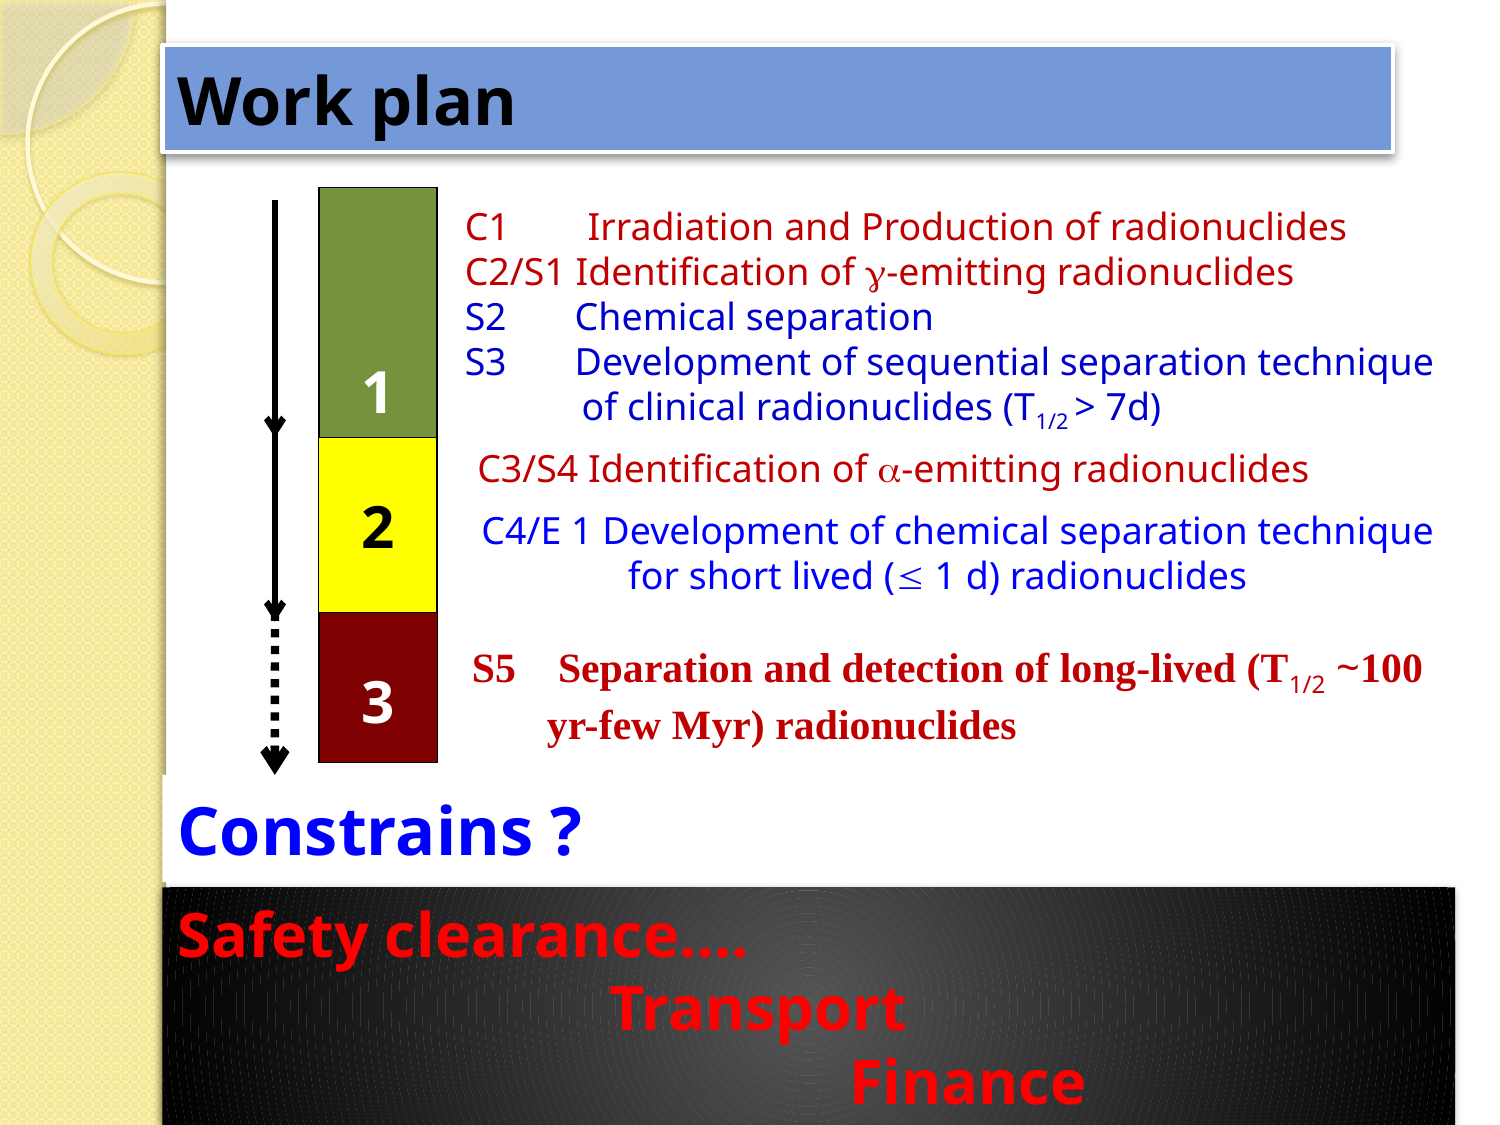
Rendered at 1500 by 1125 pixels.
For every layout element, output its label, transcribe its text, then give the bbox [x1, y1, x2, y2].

text_box 1 [318, 187, 437, 437]
text_box C4/E 1 Development of chemical separation technique for short lived ( 1 d) radionuclides [457, 499, 1500, 605]
text_box 2 [318, 437, 437, 625]
text_box C3/S4 Identification of -emitting radionuclides [462, 437, 1463, 498]
text_box 3 [319, 612, 438, 763]
text_box Safety clearance…. Transport Finance [162, 887, 1456, 1125]
text_box C1 Irradiation and Production of radionuclides C2/S1 Identification of -emitting radionuclides S2 Chemical separation S3 Development of sequential separation technique of clinical radionuclides (T1/2 > 7d) [450, 195, 1493, 442]
text_box S5 Separation and detection of long-lived (T1/2 ~100 yr-few Myr) radionuclides [457, 633, 1500, 756]
text_box Constrains ? [160, 773, 1427, 884]
title Work plan [160, 43, 1395, 154]
